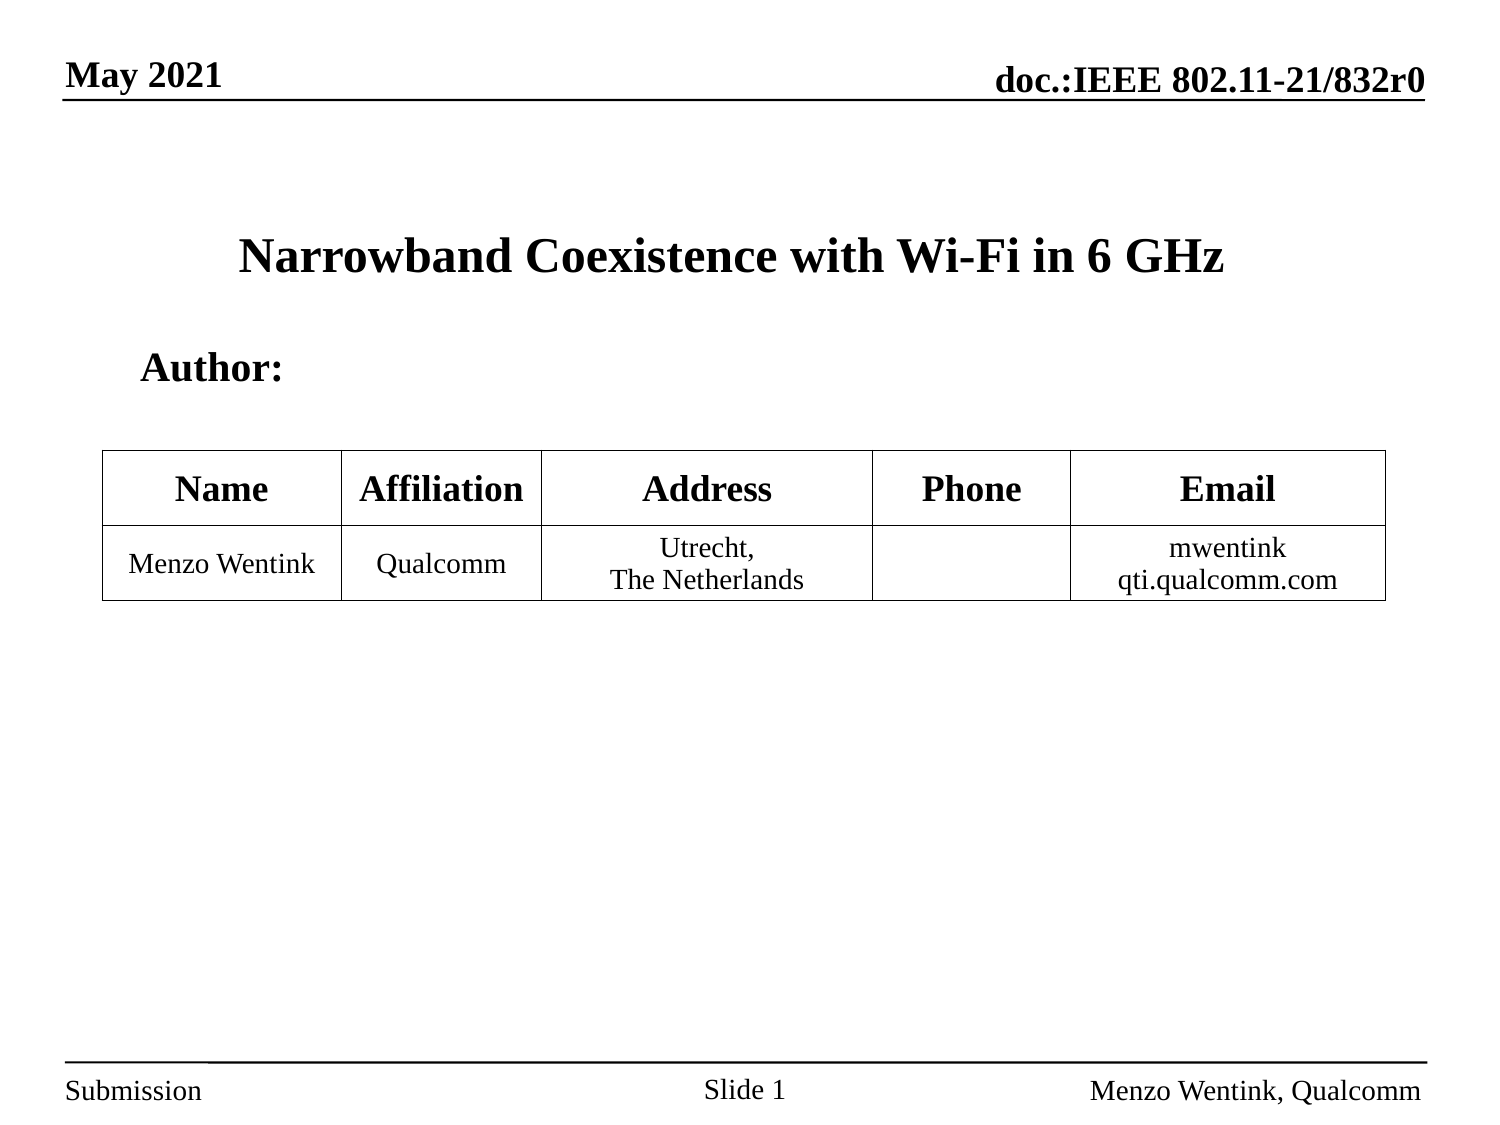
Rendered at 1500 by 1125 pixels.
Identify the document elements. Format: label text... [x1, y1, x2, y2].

title Narrowband Coexistence with Wi-Fi in 6 GHz [94, 132, 1370, 374]
slide_number Slide 1 [693, 1070, 797, 1106]
table_header Email [1071, 451, 1385, 525]
table_cell mwentink qti.qualcomm.com [1071, 526, 1385, 600]
table_cell Qualcomm [342, 526, 541, 600]
text_box Author: [124, 332, 363, 395]
table_cell Utrecht, The Netherlands [542, 526, 872, 600]
table_cell Menzo Wentink [103, 526, 341, 600]
table_header Affiliation [342, 451, 541, 525]
table_header Name [103, 451, 341, 525]
table_cell [873, 526, 1070, 600]
table_header Address [542, 451, 872, 525]
table_header Phone [873, 451, 1070, 525]
